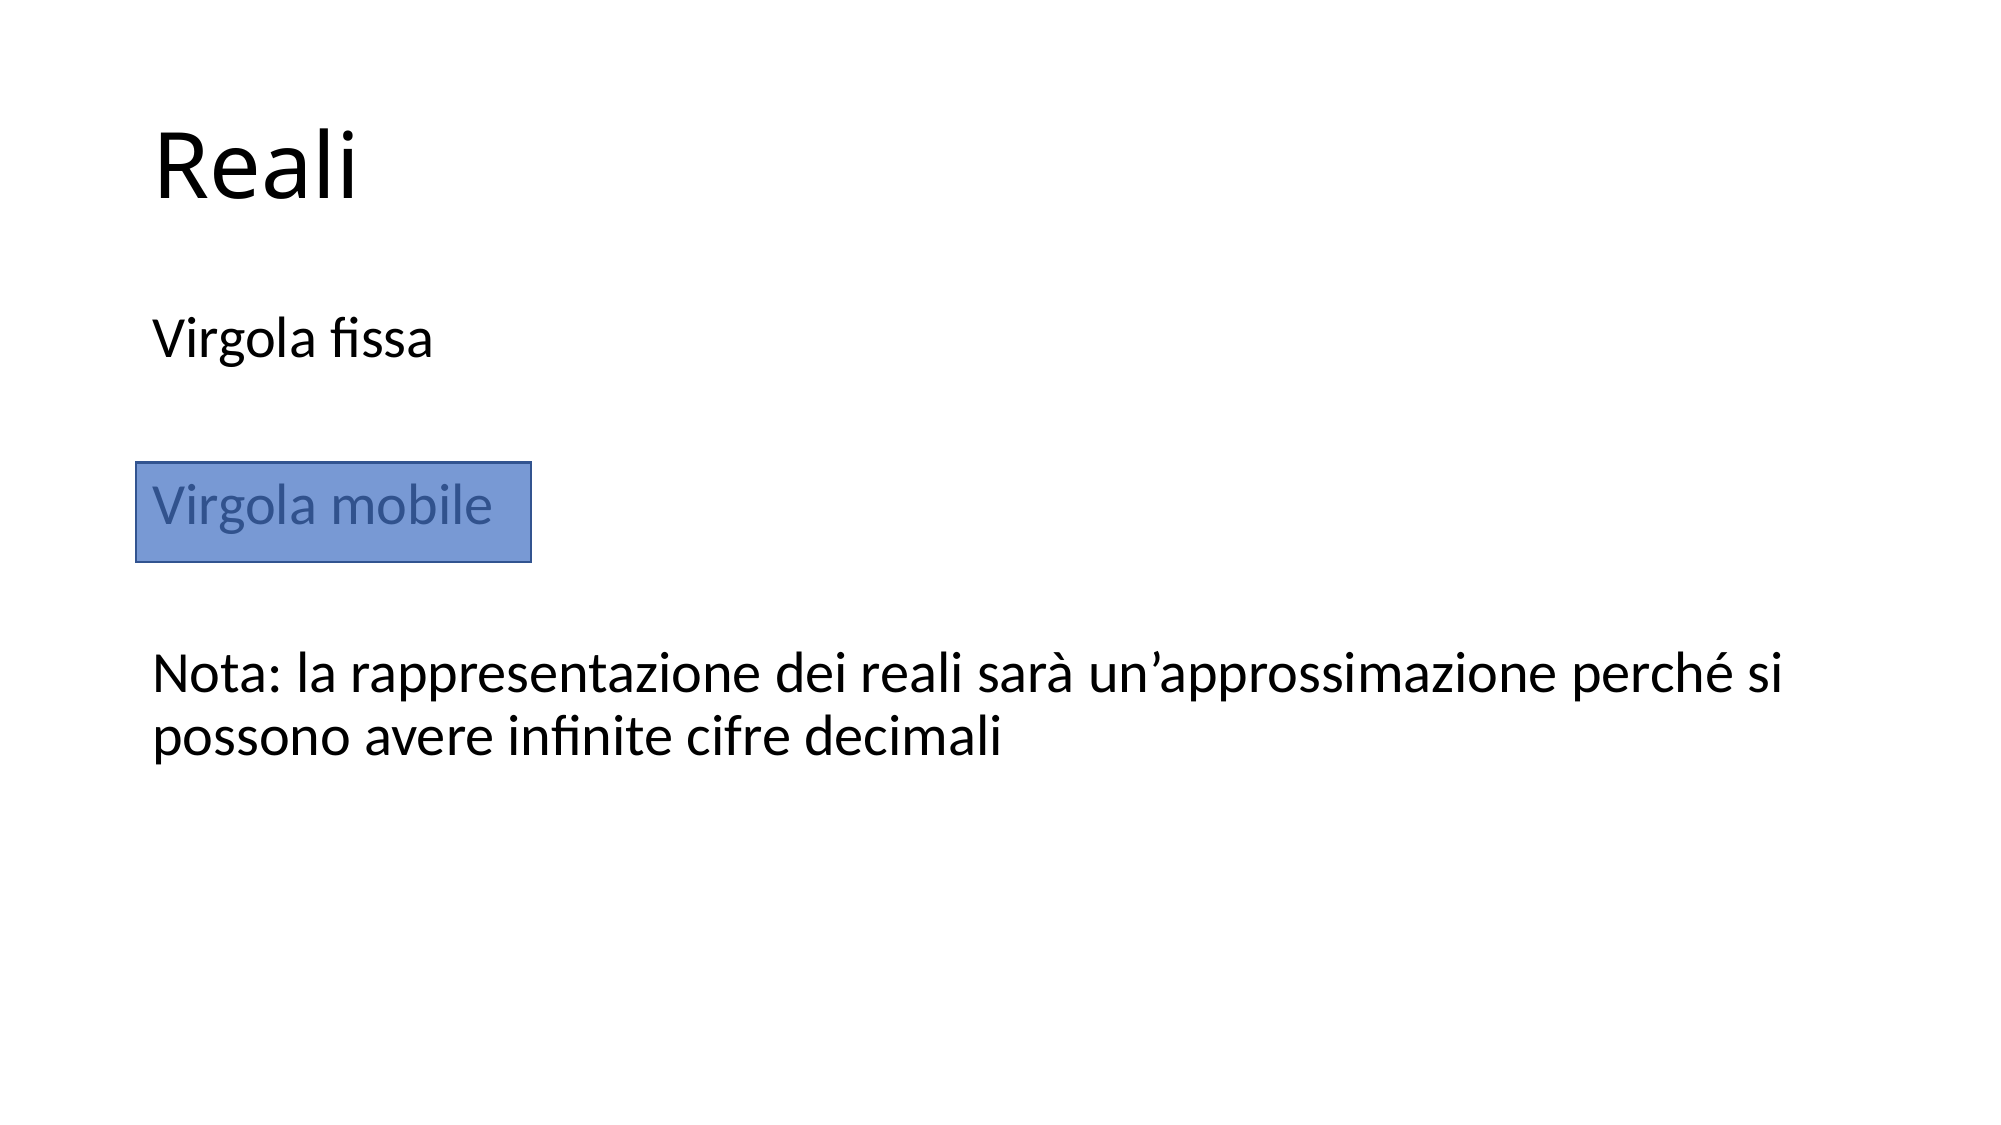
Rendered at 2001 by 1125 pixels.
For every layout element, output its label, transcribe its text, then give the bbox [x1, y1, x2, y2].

title Reali [137, 59, 1863, 278]
text_box [135, 461, 532, 563]
list Virgola fissa Virgola mobile Nota: la rappresentazione dei reali sarà un’approssimazione perché si possono avere infinite cifre decimali [137, 299, 1863, 1014]
